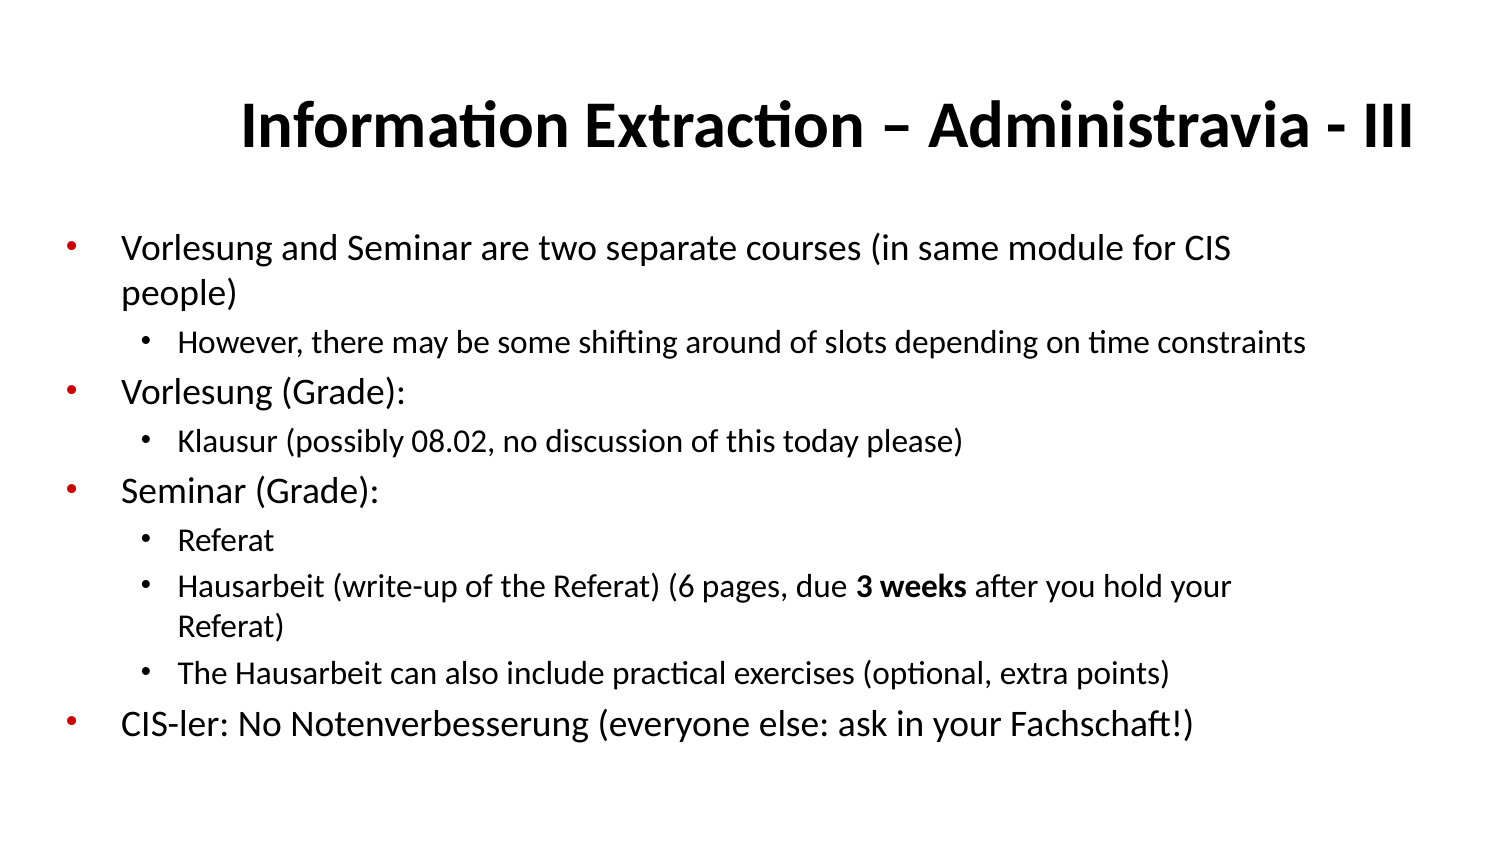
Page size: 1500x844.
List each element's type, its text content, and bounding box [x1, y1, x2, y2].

list Vorlesung and Seminar are two separate courses (in same module for CIS people) However, there may be some shifting around of slots depending on time constraints Vorlesung (Grade): Klausur (possibly 08.02, no discussion of this today please) Seminar (Grade): Referat Hausarbeit (write-up of the Referat) (6 pages, due 3 weeks after you hold your Referat) The Hausarbeit can also include practical exercises (optional, extra points) CIS-ler: No Notenverbesserung (everyone else: ask in your Fachschaft!) [50, 215, 1325, 483]
title Information Extraction – Administravia - III [225, 46, 1463, 169]
